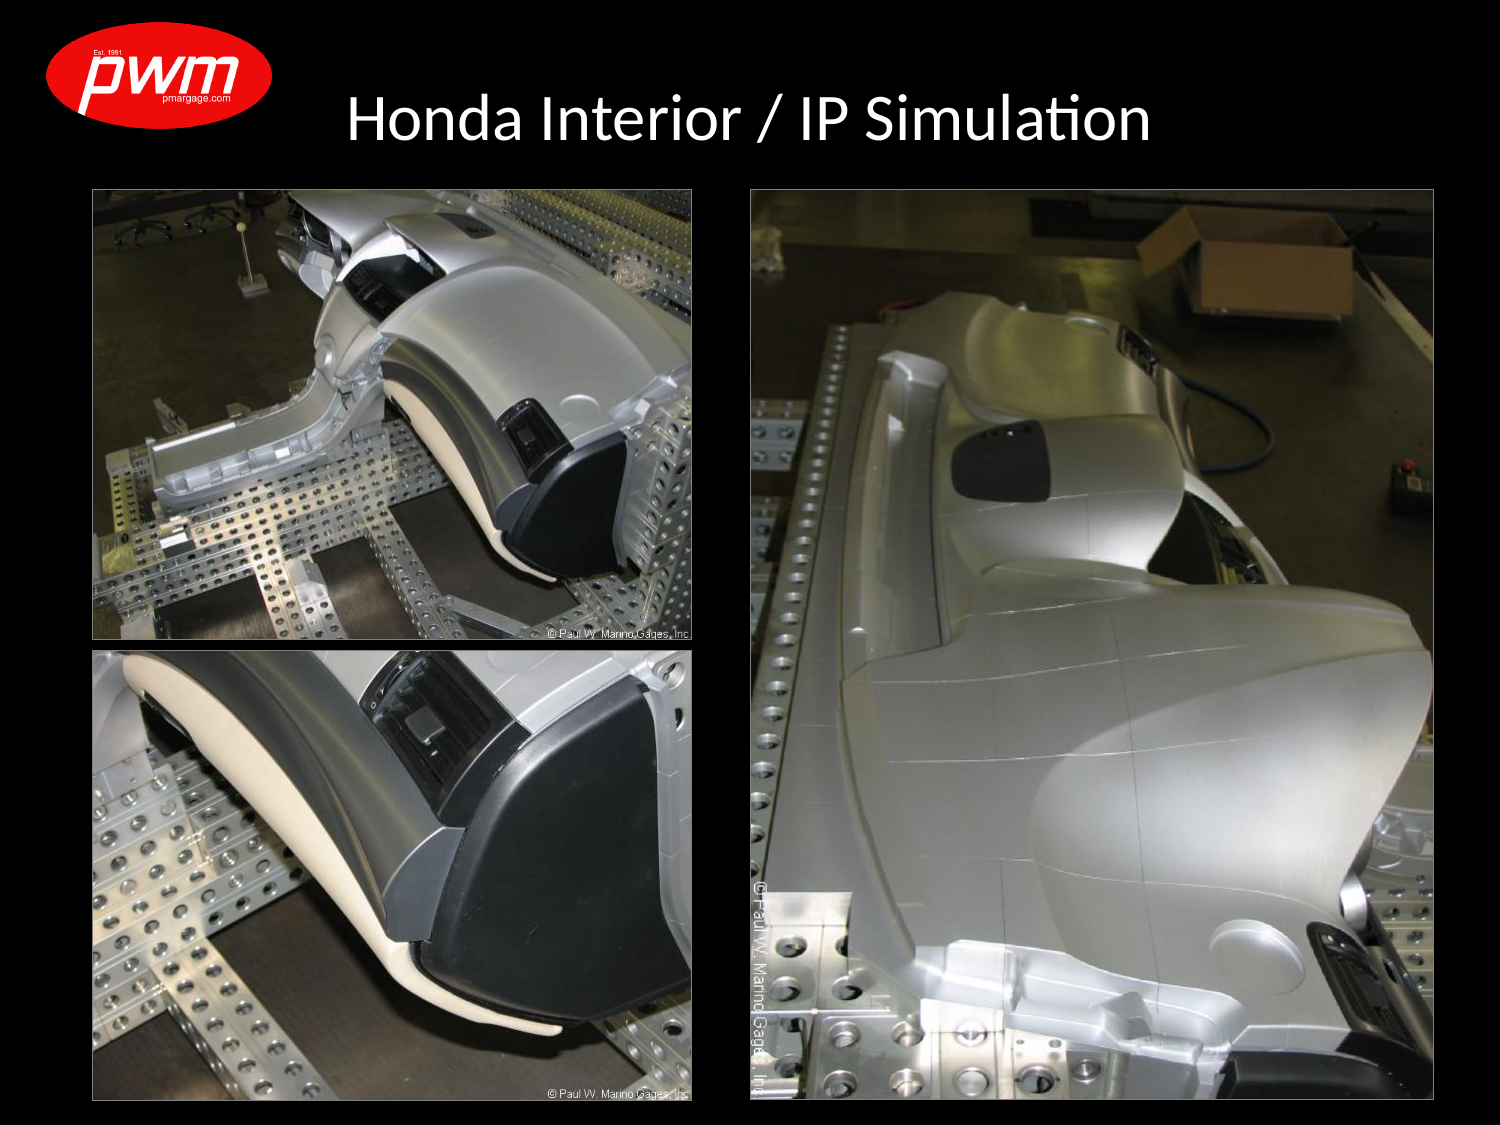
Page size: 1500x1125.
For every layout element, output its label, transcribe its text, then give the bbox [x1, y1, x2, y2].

text_box Honda Interior / IP Simulation [331, 66, 1169, 162]
picture [46, 22, 272, 129]
picture [91, 189, 1500, 1100]
